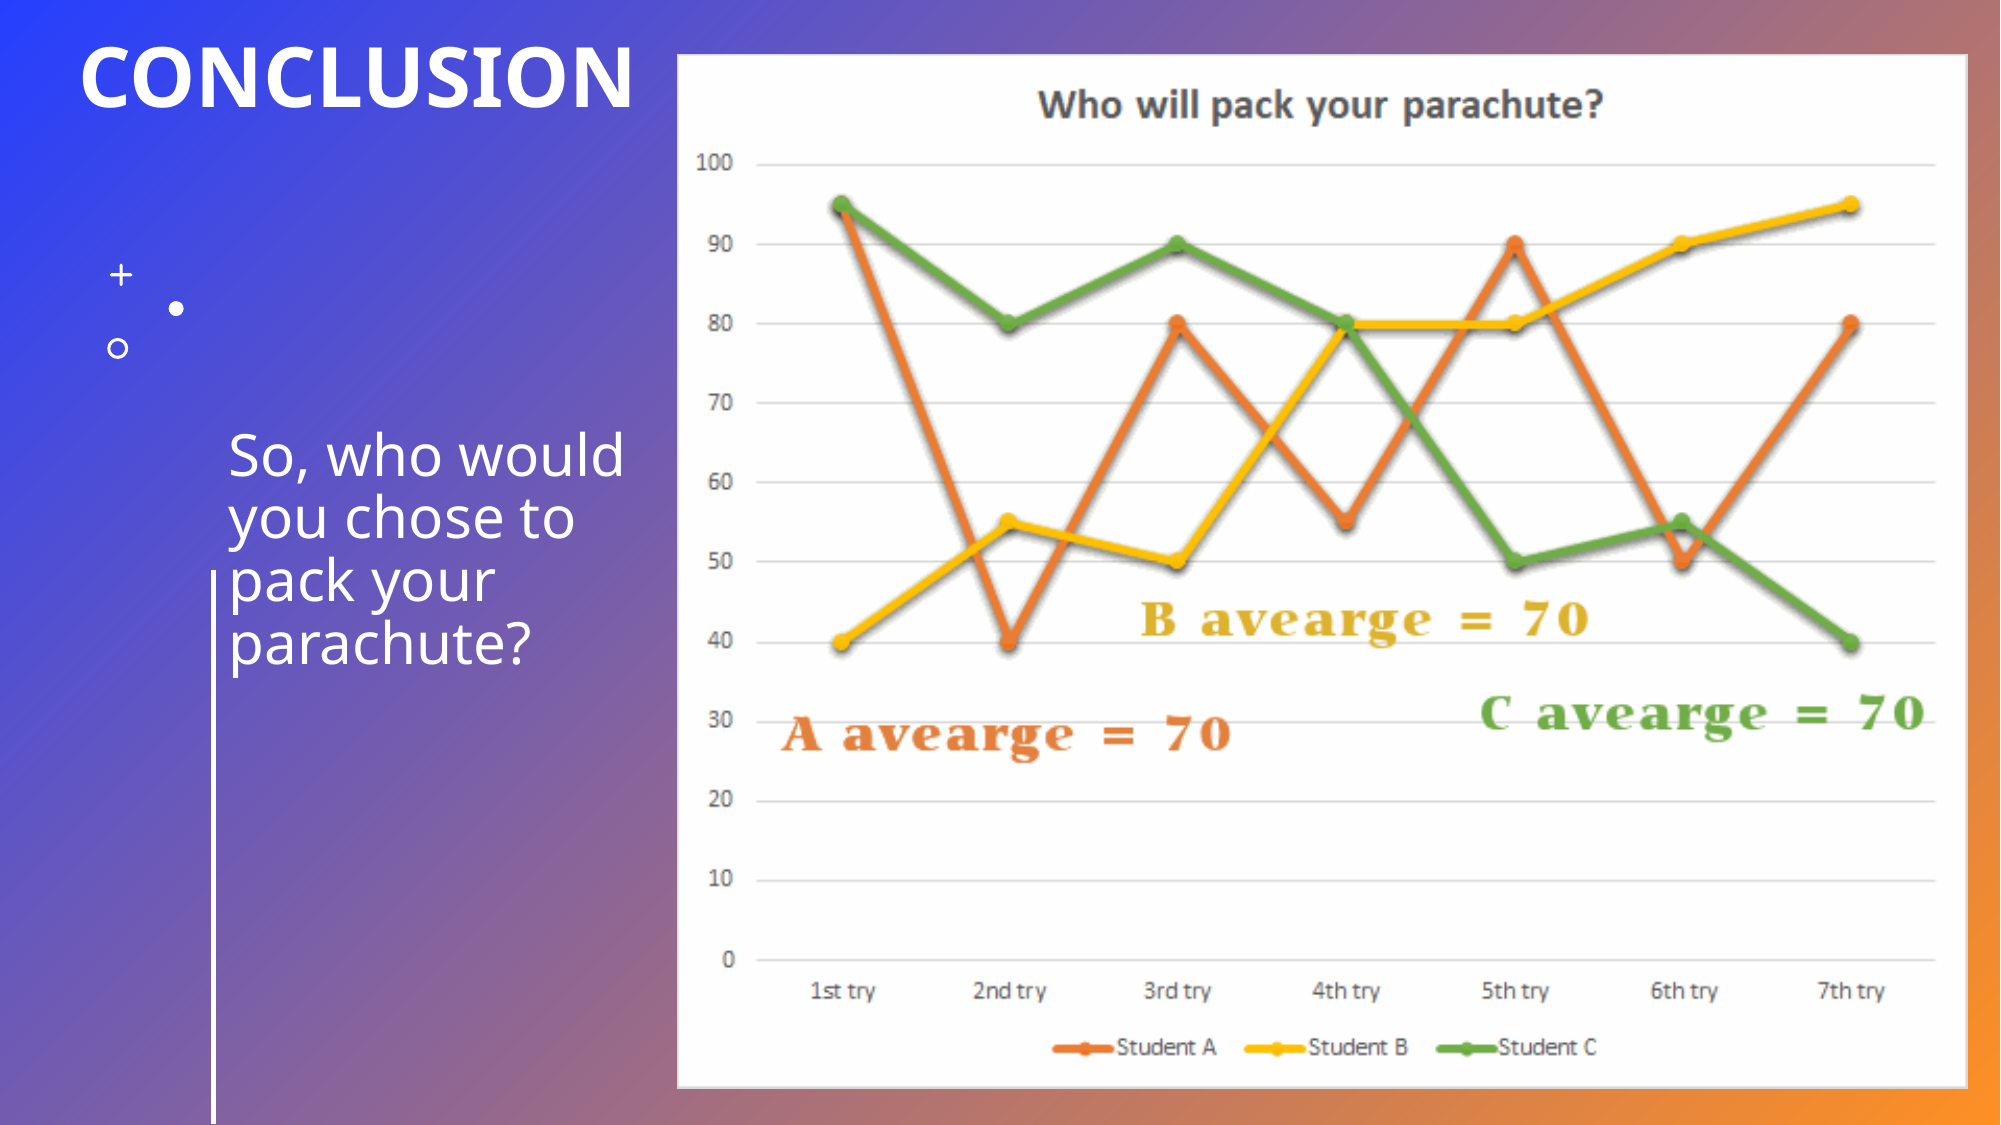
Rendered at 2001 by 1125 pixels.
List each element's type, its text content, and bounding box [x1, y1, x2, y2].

picture [677, 54, 1968, 1089]
text_box [107, 337, 129, 359]
text_box [168, 301, 184, 317]
subtitle So, who would you chose to pack your parachute? [213, 418, 662, 1110]
text_box [109, 263, 133, 287]
text_box [0, 0, 2000, 1125]
title Conclusion [63, 28, 678, 419]
